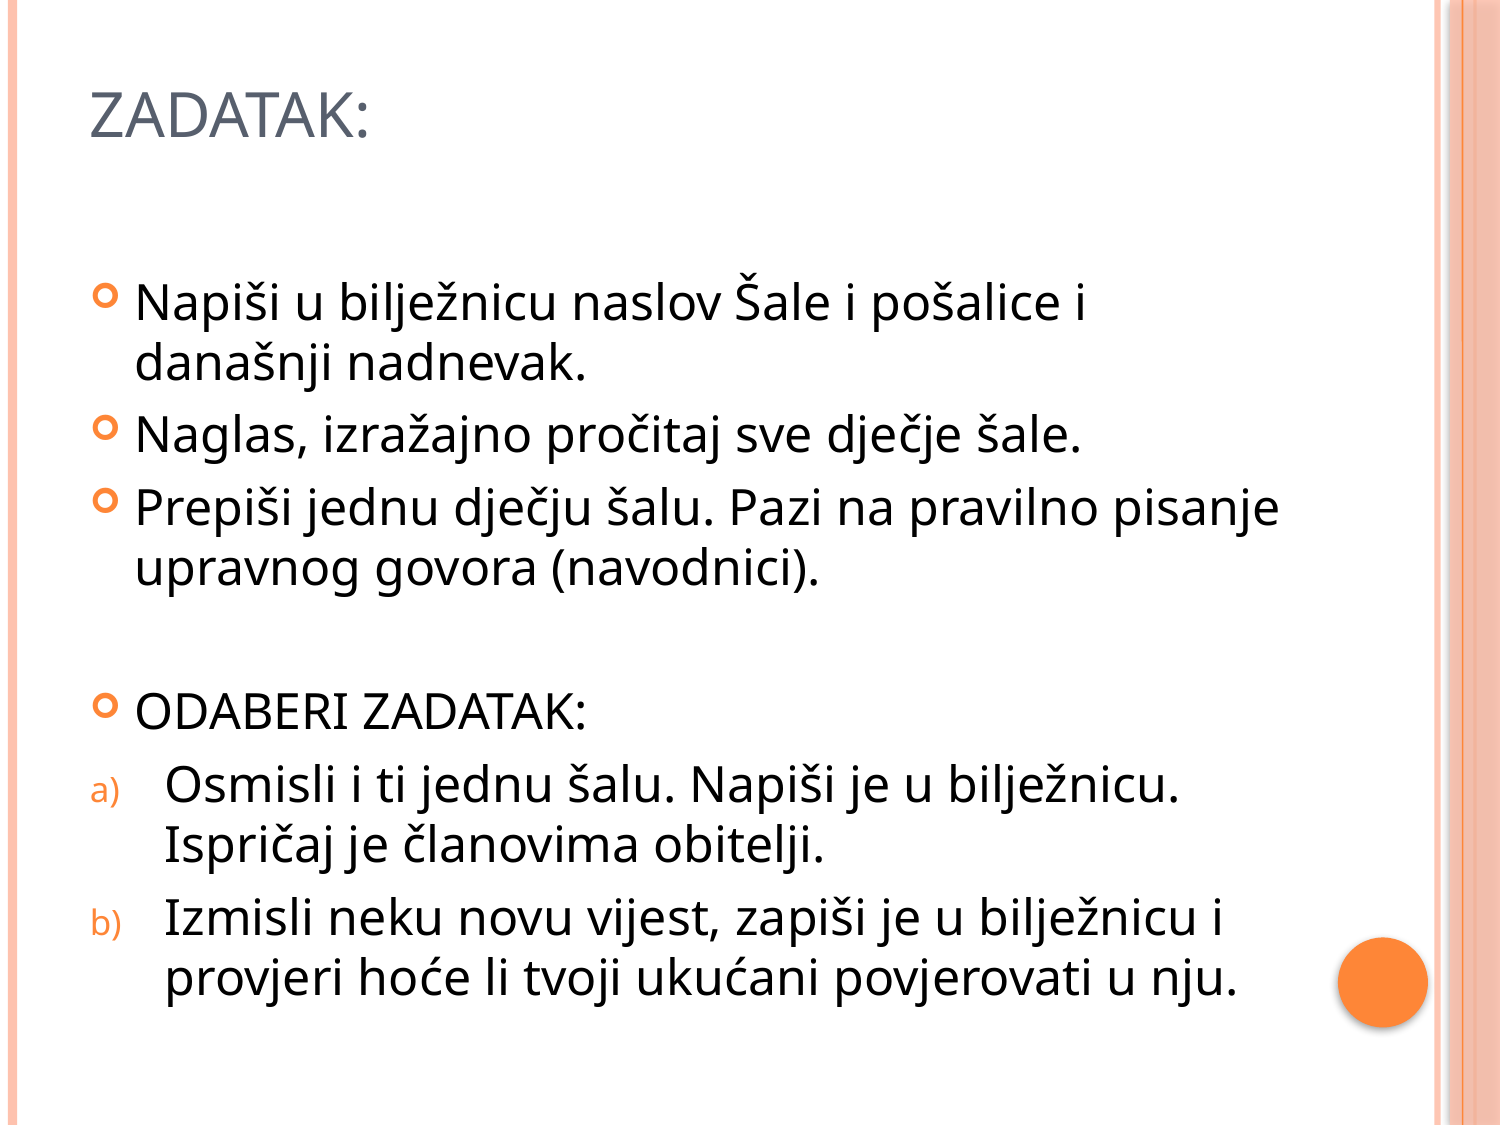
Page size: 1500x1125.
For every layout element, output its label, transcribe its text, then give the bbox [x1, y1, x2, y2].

list Napiši u bilježnicu naslov Šale i pošalice i današnji nadnevak. Naglas, izražajno pročitaj sve dječje šale. Prepiši jednu dječju šalu. Pazi na pravilno pisanje upravnog govora (navodnici). ODABERI ZADATAK: Osmisli i ti jednu šalu. Napiši je u bilježnicu. Ispričaj je članovima obitelji. Izmisli neku novu vijest, zapiši je u bilježnicu i provjeri hoće li tvoji ukućani povjerovati u nju. [75, 262, 1300, 1062]
title ZADATAK: [75, 45, 1300, 233]
